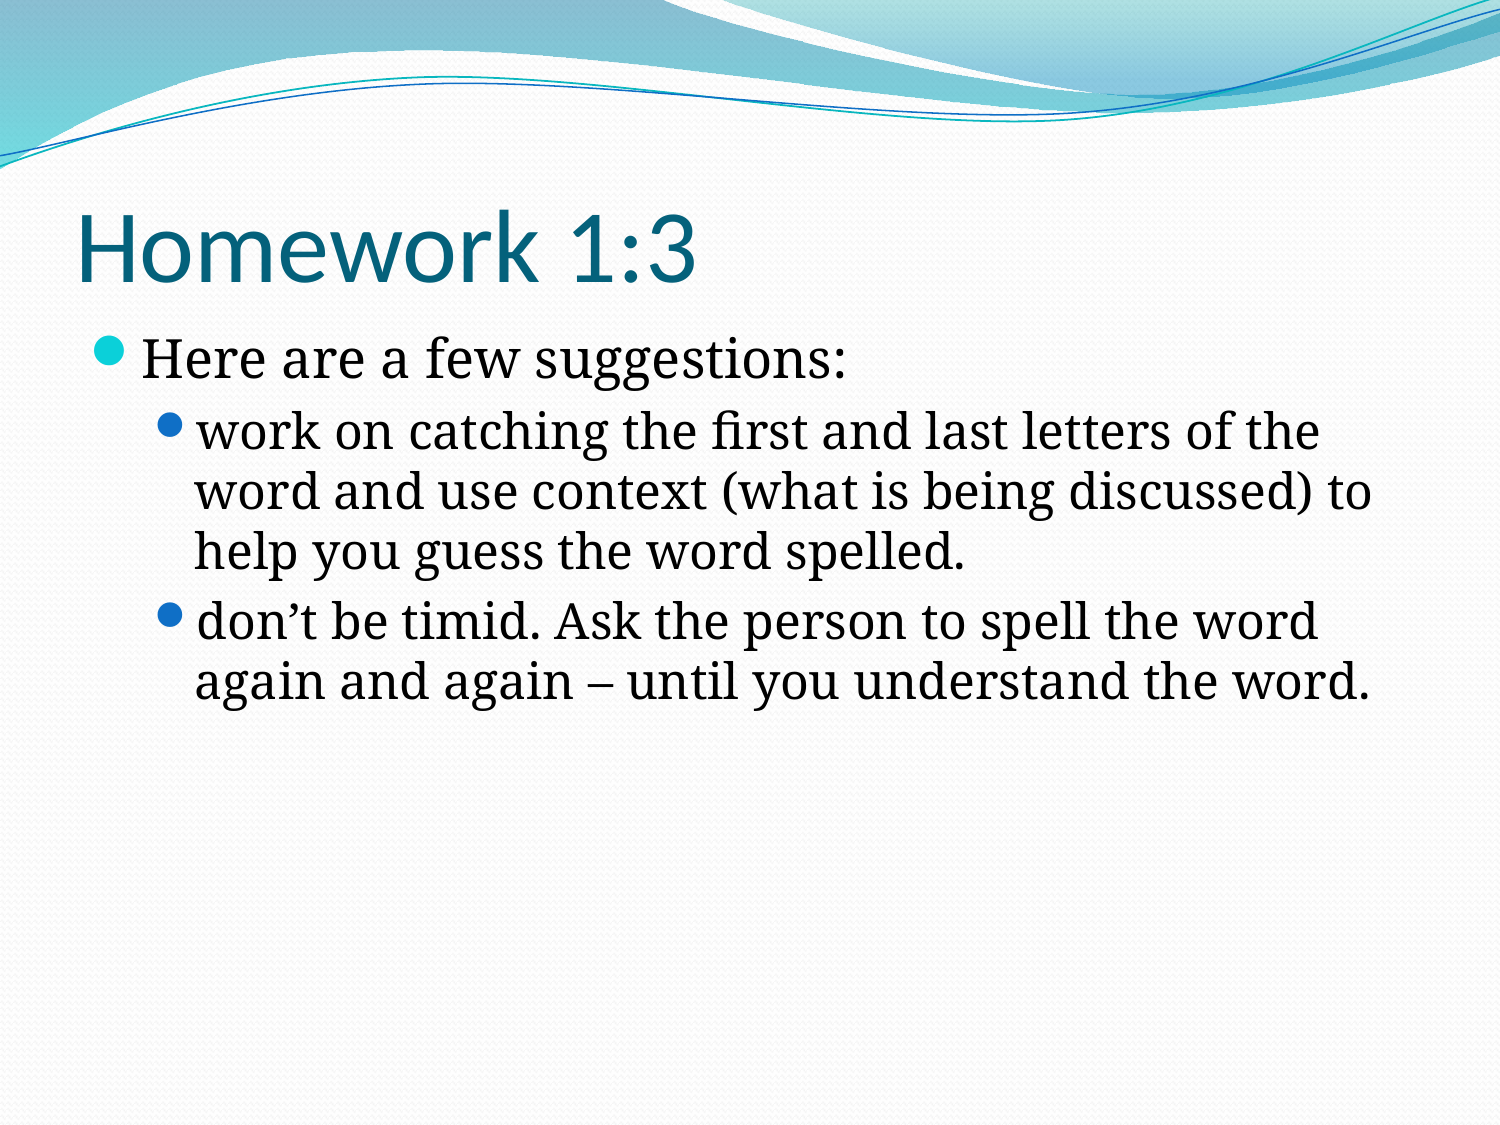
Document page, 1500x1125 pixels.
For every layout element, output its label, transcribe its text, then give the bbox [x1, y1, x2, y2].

title Homework 1:3 [75, 115, 1425, 303]
list Here are a few suggestions: work on catching the first and last letters of the word and use context (what is being discussed) to help you guess the word spelled. don’t be timid. Ask the person to spell the word again and again – until you understand the word. [75, 317, 1425, 1038]
